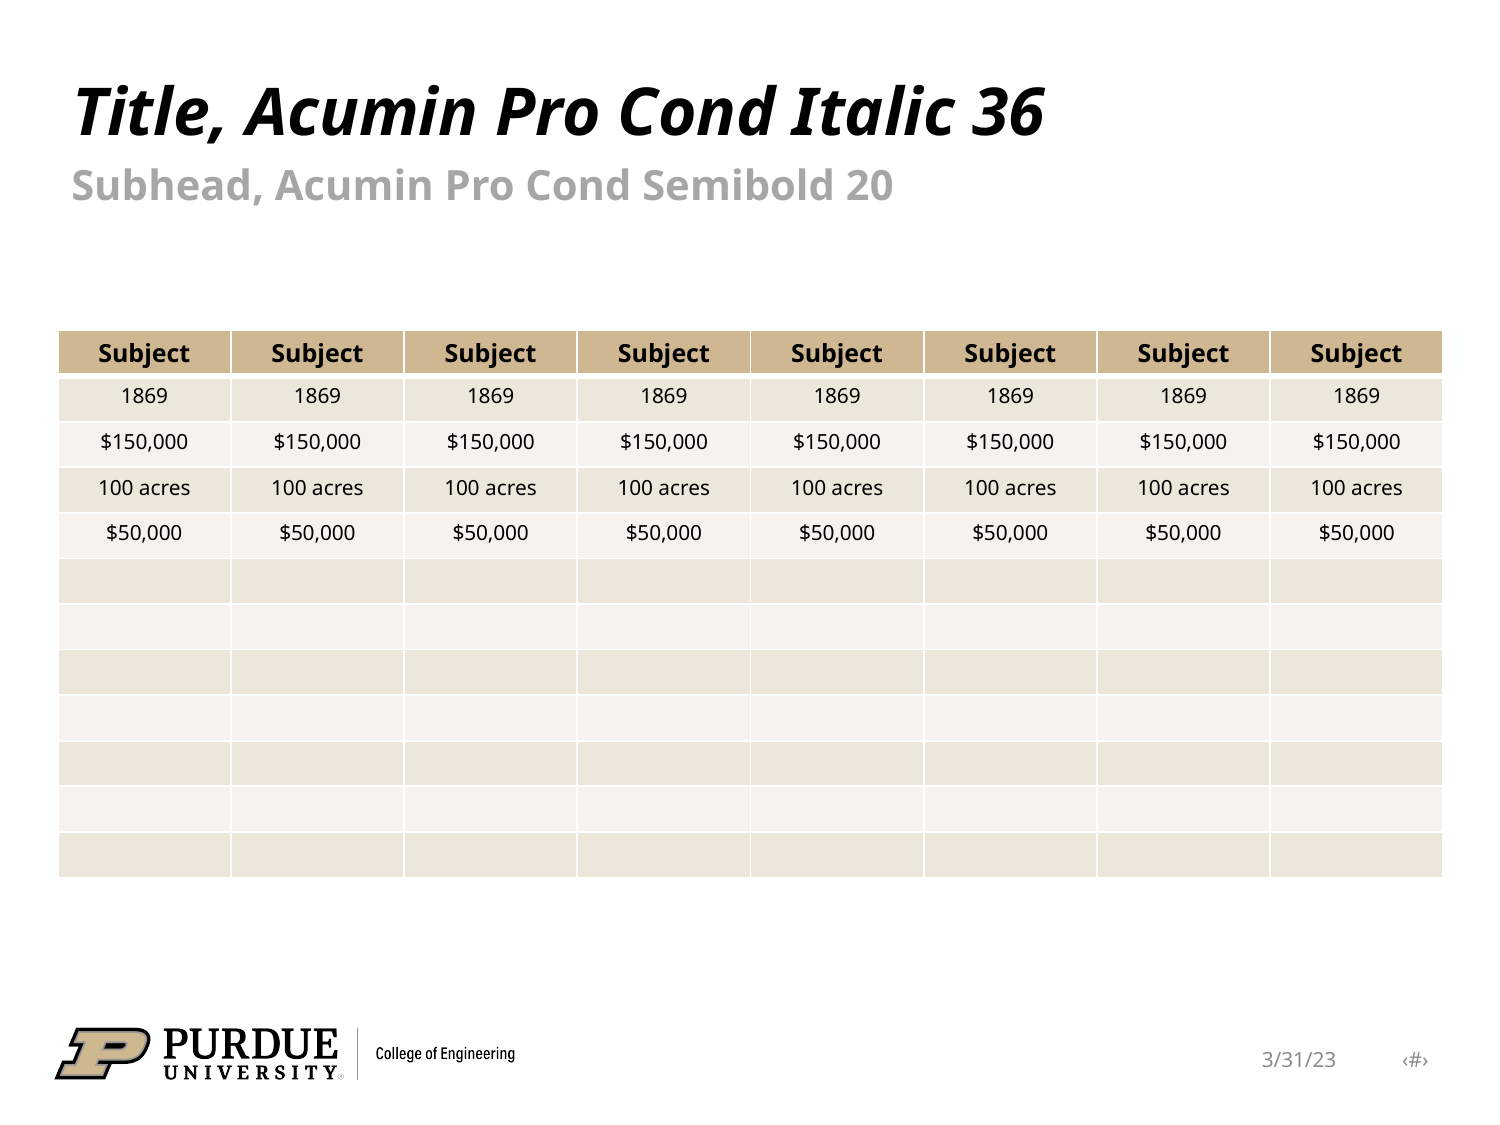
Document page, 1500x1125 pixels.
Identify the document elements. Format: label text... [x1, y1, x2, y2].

table_cell $50,000 [1271, 514, 1442, 558]
table_cell [1271, 559, 1442, 603]
table_cell [578, 696, 750, 740]
table_cell 1869 [232, 379, 403, 421]
table_cell [405, 696, 576, 740]
picture [54, 1025, 593, 1083]
table_cell 100 acres [232, 468, 403, 512]
table_cell [578, 650, 750, 694]
list Subhead, Acumin Pro Cond Semibold 20 [56, 156, 1444, 217]
table_cell [232, 742, 403, 785]
table_cell [578, 833, 750, 877]
table_cell [405, 833, 576, 877]
table_cell [578, 605, 750, 649]
table_cell [751, 833, 923, 877]
table_cell 1869 [578, 379, 750, 421]
table_header Subject [232, 331, 403, 373]
table_cell [232, 833, 403, 877]
table_cell [1098, 605, 1269, 649]
table_cell $150,000 [59, 423, 230, 466]
table_header Subject [925, 331, 1096, 373]
table_cell [232, 605, 403, 649]
table_cell $150,000 [925, 423, 1096, 466]
table_cell [1271, 605, 1442, 649]
table_cell $50,000 [751, 514, 923, 558]
table_cell [578, 742, 750, 785]
table_cell $150,000 [405, 423, 576, 466]
table_cell $150,000 [1098, 423, 1269, 466]
table_cell [1271, 787, 1442, 831]
table_cell [751, 787, 923, 831]
table_cell 1869 [751, 379, 923, 421]
table_cell [232, 650, 403, 694]
table_cell [751, 742, 923, 785]
table_cell [1098, 696, 1269, 740]
table_cell [578, 559, 750, 603]
table_cell [1098, 650, 1269, 694]
table_cell $50,000 [232, 514, 403, 558]
table_header Subject [405, 331, 576, 373]
table_cell [925, 650, 1096, 694]
table_cell $150,000 [578, 423, 750, 466]
table_cell 1869 [1098, 379, 1269, 421]
table_cell [925, 696, 1096, 740]
table_cell [1098, 833, 1269, 877]
table_cell [59, 696, 230, 740]
table_cell [59, 833, 230, 877]
table_header Subject [59, 331, 230, 373]
table_cell 100 acres [1271, 468, 1442, 512]
table_header Subject [578, 331, 750, 373]
table_header Subject [1098, 331, 1269, 373]
table_cell $150,000 [1271, 423, 1442, 466]
table_cell [232, 787, 403, 831]
table_cell [405, 787, 576, 831]
table_cell [751, 605, 923, 649]
table_cell $50,000 [925, 514, 1096, 558]
table_cell 1869 [59, 379, 230, 421]
table_cell [59, 742, 230, 785]
table_cell [925, 787, 1096, 831]
table_header Subject [751, 331, 923, 373]
table_cell [232, 696, 403, 740]
table_cell 100 acres [405, 468, 576, 512]
table_cell [405, 559, 576, 603]
table_cell [59, 605, 230, 649]
table_cell 1869 [1271, 379, 1442, 421]
table_cell [1098, 559, 1269, 603]
table_cell [578, 787, 750, 831]
table_cell [925, 742, 1096, 785]
footer 3/31/23 ‹#› [1223, 1032, 1444, 1086]
table_cell [1271, 833, 1442, 877]
table_cell 100 acres [578, 468, 750, 512]
table_cell $50,000 [405, 514, 576, 558]
table_cell [59, 787, 230, 831]
table_cell 100 acres [1098, 468, 1269, 512]
table_cell [405, 742, 576, 785]
table_cell $50,000 [59, 514, 230, 558]
table_cell [59, 650, 230, 694]
table_cell [751, 650, 923, 694]
table_cell $150,000 [232, 423, 403, 466]
table_cell [1098, 787, 1269, 831]
table_cell [1271, 742, 1442, 785]
table_cell 100 acres [59, 468, 230, 512]
table_cell [405, 605, 576, 649]
table_cell [751, 559, 923, 603]
table_cell $50,000 [578, 514, 750, 558]
table_cell [925, 605, 1096, 649]
table_cell $50,000 [1098, 514, 1269, 558]
table_cell 100 acres [751, 468, 923, 512]
table_cell [405, 650, 576, 694]
table_cell 100 acres [925, 468, 1096, 512]
table_cell 1869 [925, 379, 1096, 421]
table_cell [925, 559, 1096, 603]
table_cell 1869 [405, 379, 576, 421]
table_cell [59, 559, 230, 603]
table_cell [232, 559, 403, 603]
title Title, Acumin Pro Cond Italic 36 [57, 63, 1444, 156]
table_cell $150,000 [751, 423, 923, 466]
table_cell [1098, 742, 1269, 785]
table_cell [1271, 650, 1442, 694]
table_cell [751, 696, 923, 740]
table_header Subject [1271, 331, 1442, 373]
table_cell [1271, 696, 1442, 740]
table_cell [925, 833, 1096, 877]
